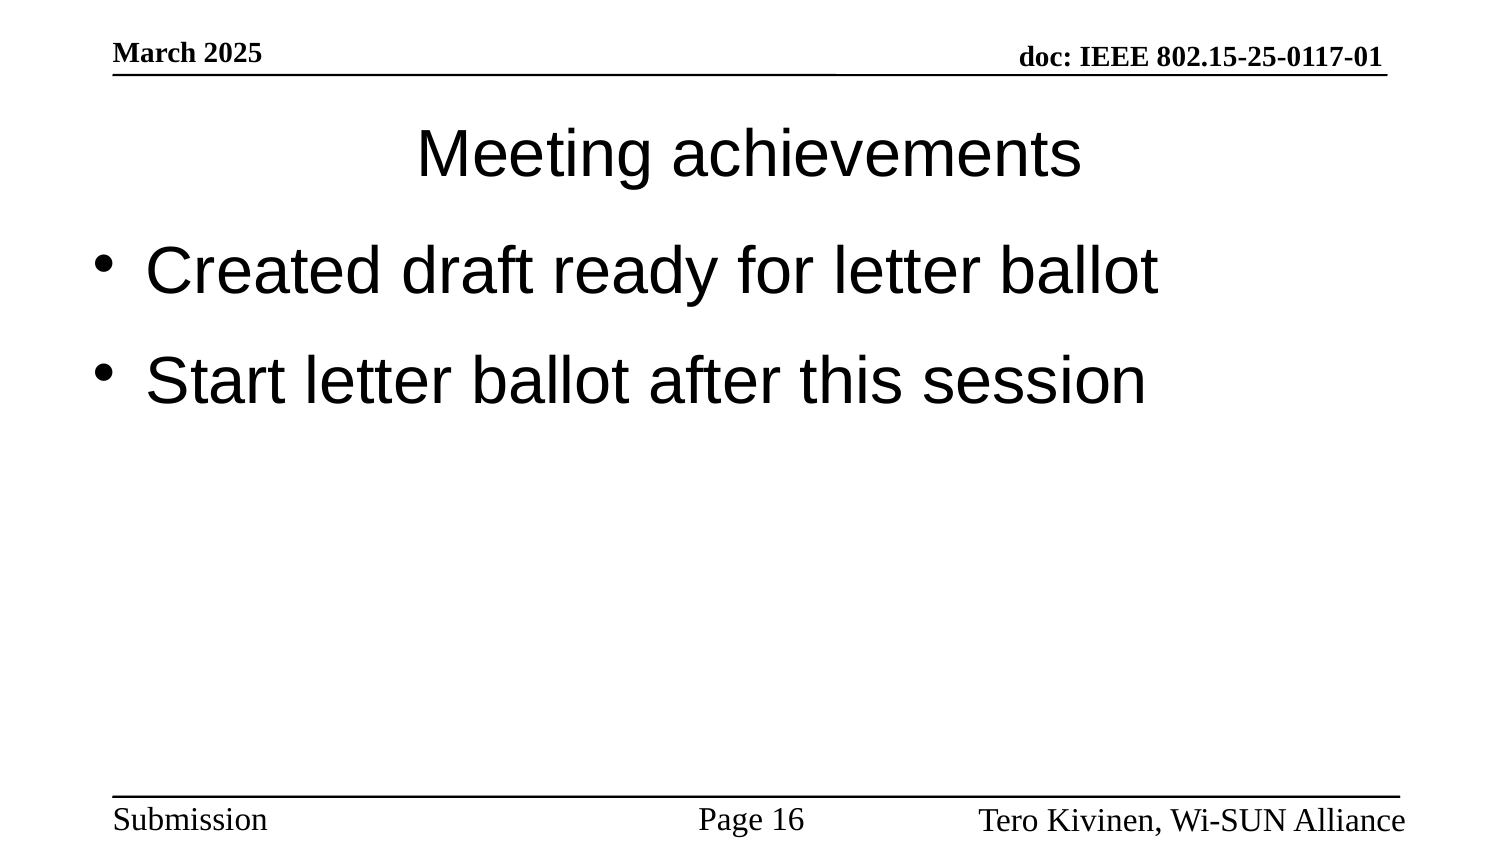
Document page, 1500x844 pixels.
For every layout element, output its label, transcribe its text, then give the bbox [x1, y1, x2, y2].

title Meeting achievements [75, 72, 1425, 226]
list Created draft ready for letter ballot Start letter ballot after this session [75, 226, 1425, 797]
